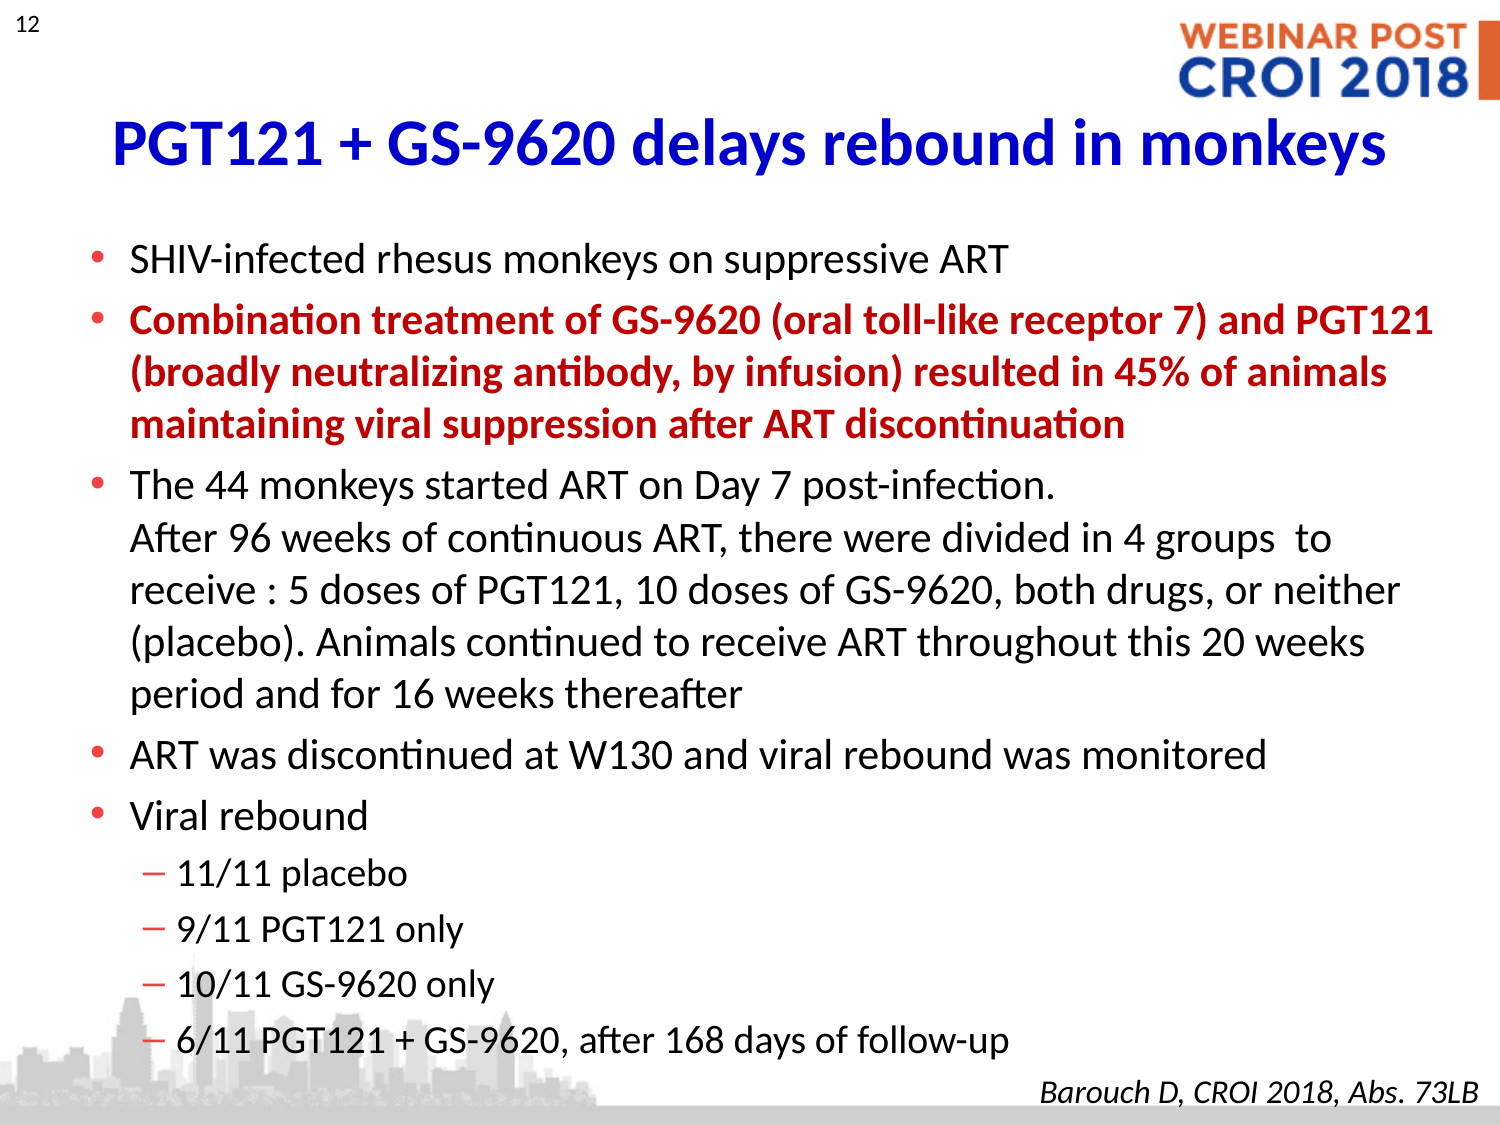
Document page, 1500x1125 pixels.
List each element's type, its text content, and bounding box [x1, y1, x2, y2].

title PGT121 + GS-9620 delays rebound in monkeys [75, 45, 1425, 222]
text_box Barouch D, CROI 2018, Abs. 73LB [1024, 1062, 1495, 1118]
picture [0, 0, 1500, 1125]
list SHIV-infected rhesus monkeys on suppressive ART Combination treatment of GS-9620 (oral toll-like receptor 7) and PGT121 (broadly neutralizing antibody, by infusion) resulted in 45% of animals maintaining viral suppression after ART discontinuation The 44 monkeys started ART on Day 7 post-infection. After 96 weeks of continuous ART, there were divided in 4 groups to receive : 5 doses of PGT121, 10 doses of GS-9620, both drugs, or neither (placebo). Animals continued to receive ART throughout this 20 weeks period and for 16 weeks thereafter ART was discontinued at W130 and viral rebound was monitored Viral rebound 11/11 placebo 9/11 PGT121 only 10/11 GS-9620 only 6/11 PGT121 + GS-9620, after 168 days of follow-up [75, 222, 1454, 1084]
